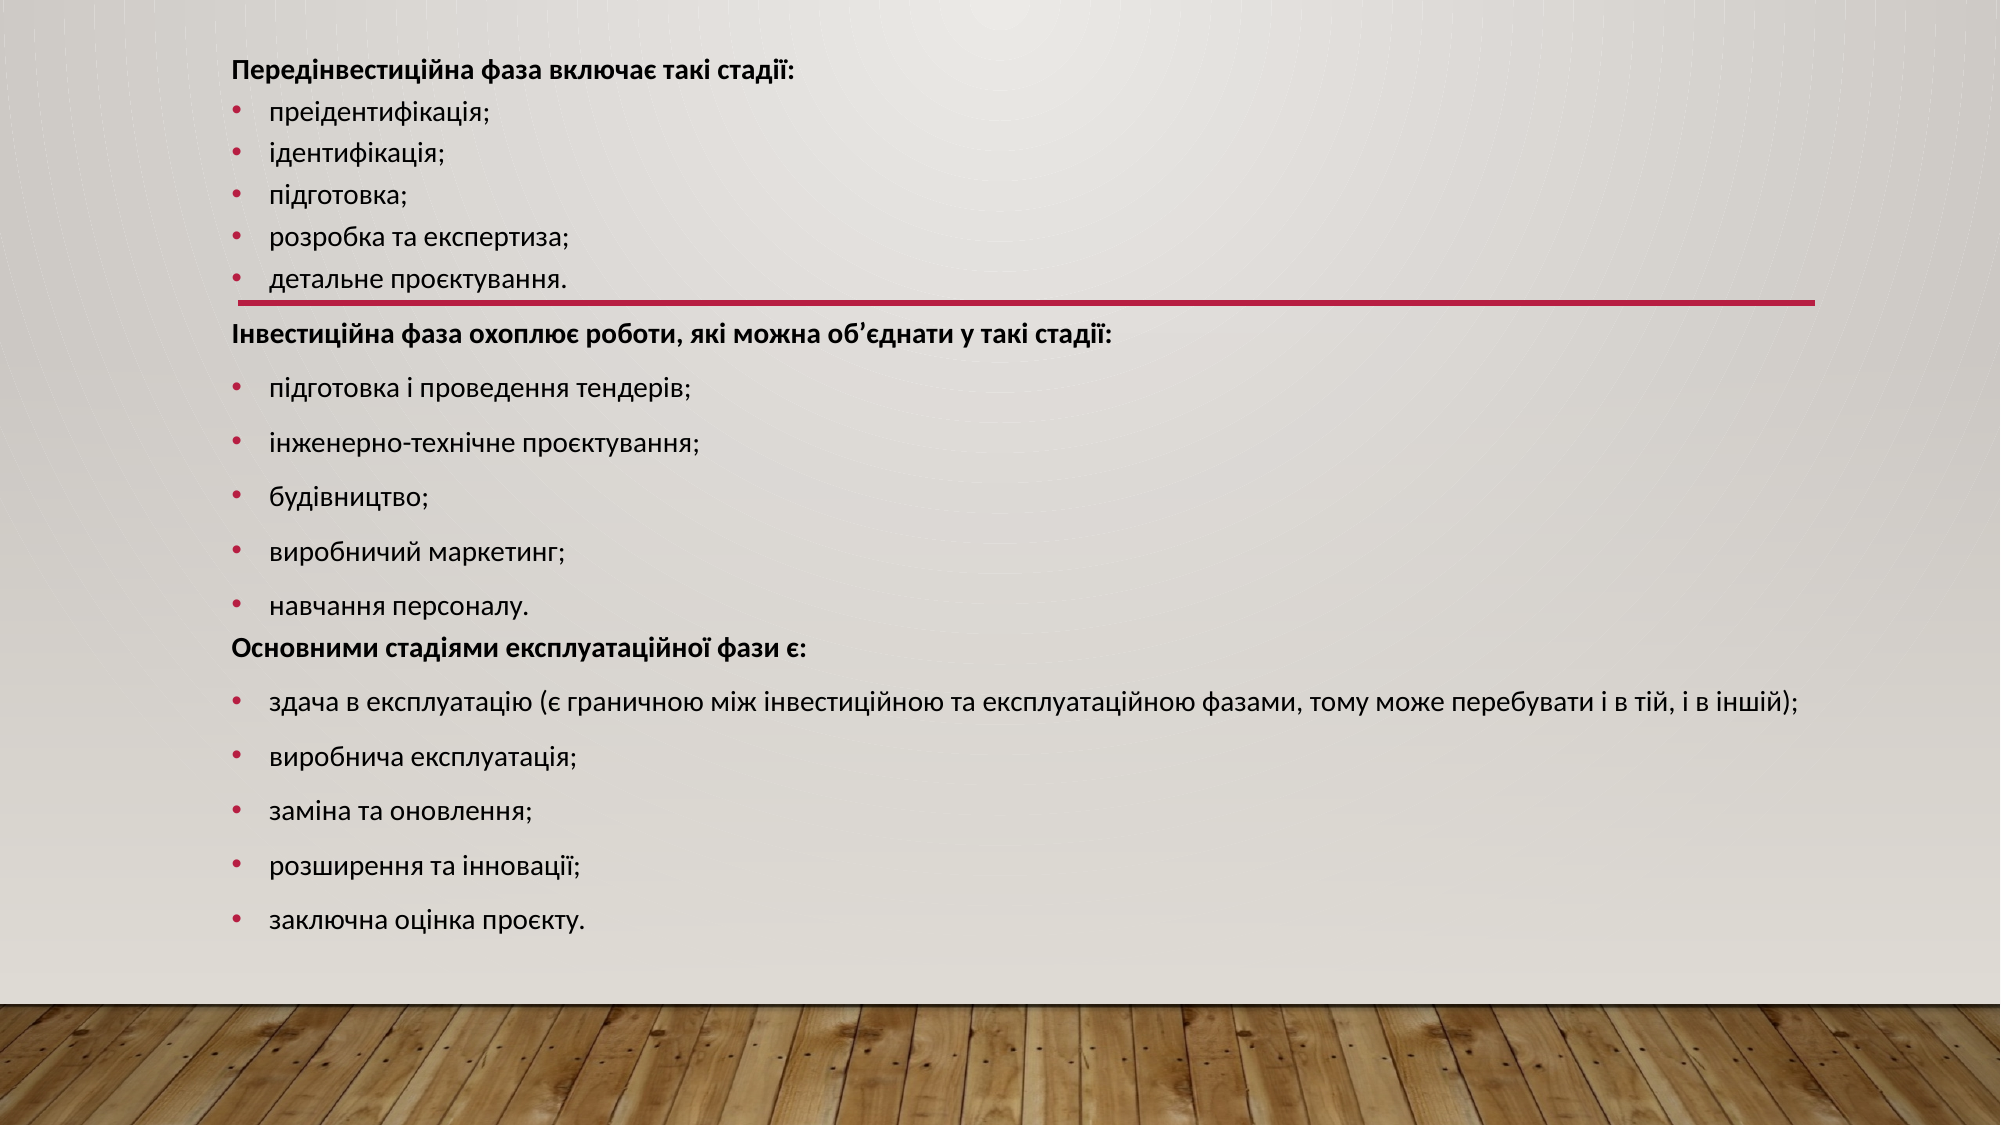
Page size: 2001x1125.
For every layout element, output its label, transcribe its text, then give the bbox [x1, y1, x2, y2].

list Передінвестиційна фаза включає такі стадії: преідентифікація; ідентифікація; підготовка; розробка та експертиза; детальне проєктування. Інвестиційна фаза охоплює роботи, які можна об’єднати у такі стадії: підготовка і проведення тендерів; інженерно-технічне проєктування; будівництво; виробничий маркетинг; навчання персоналу. Основними стадіями експлуатаційної фази є: здача в експлуатацію (є граничною між інвестиційною та експлуатаційною фазами, тому може перебувати і в тій, і в іншій); виробнича експлуатація; заміна та оновлення; розширення та інновації; заключна оцінка проєкту. [216, 35, 1896, 1009]
picture [0, 1004, 2000, 1125]
